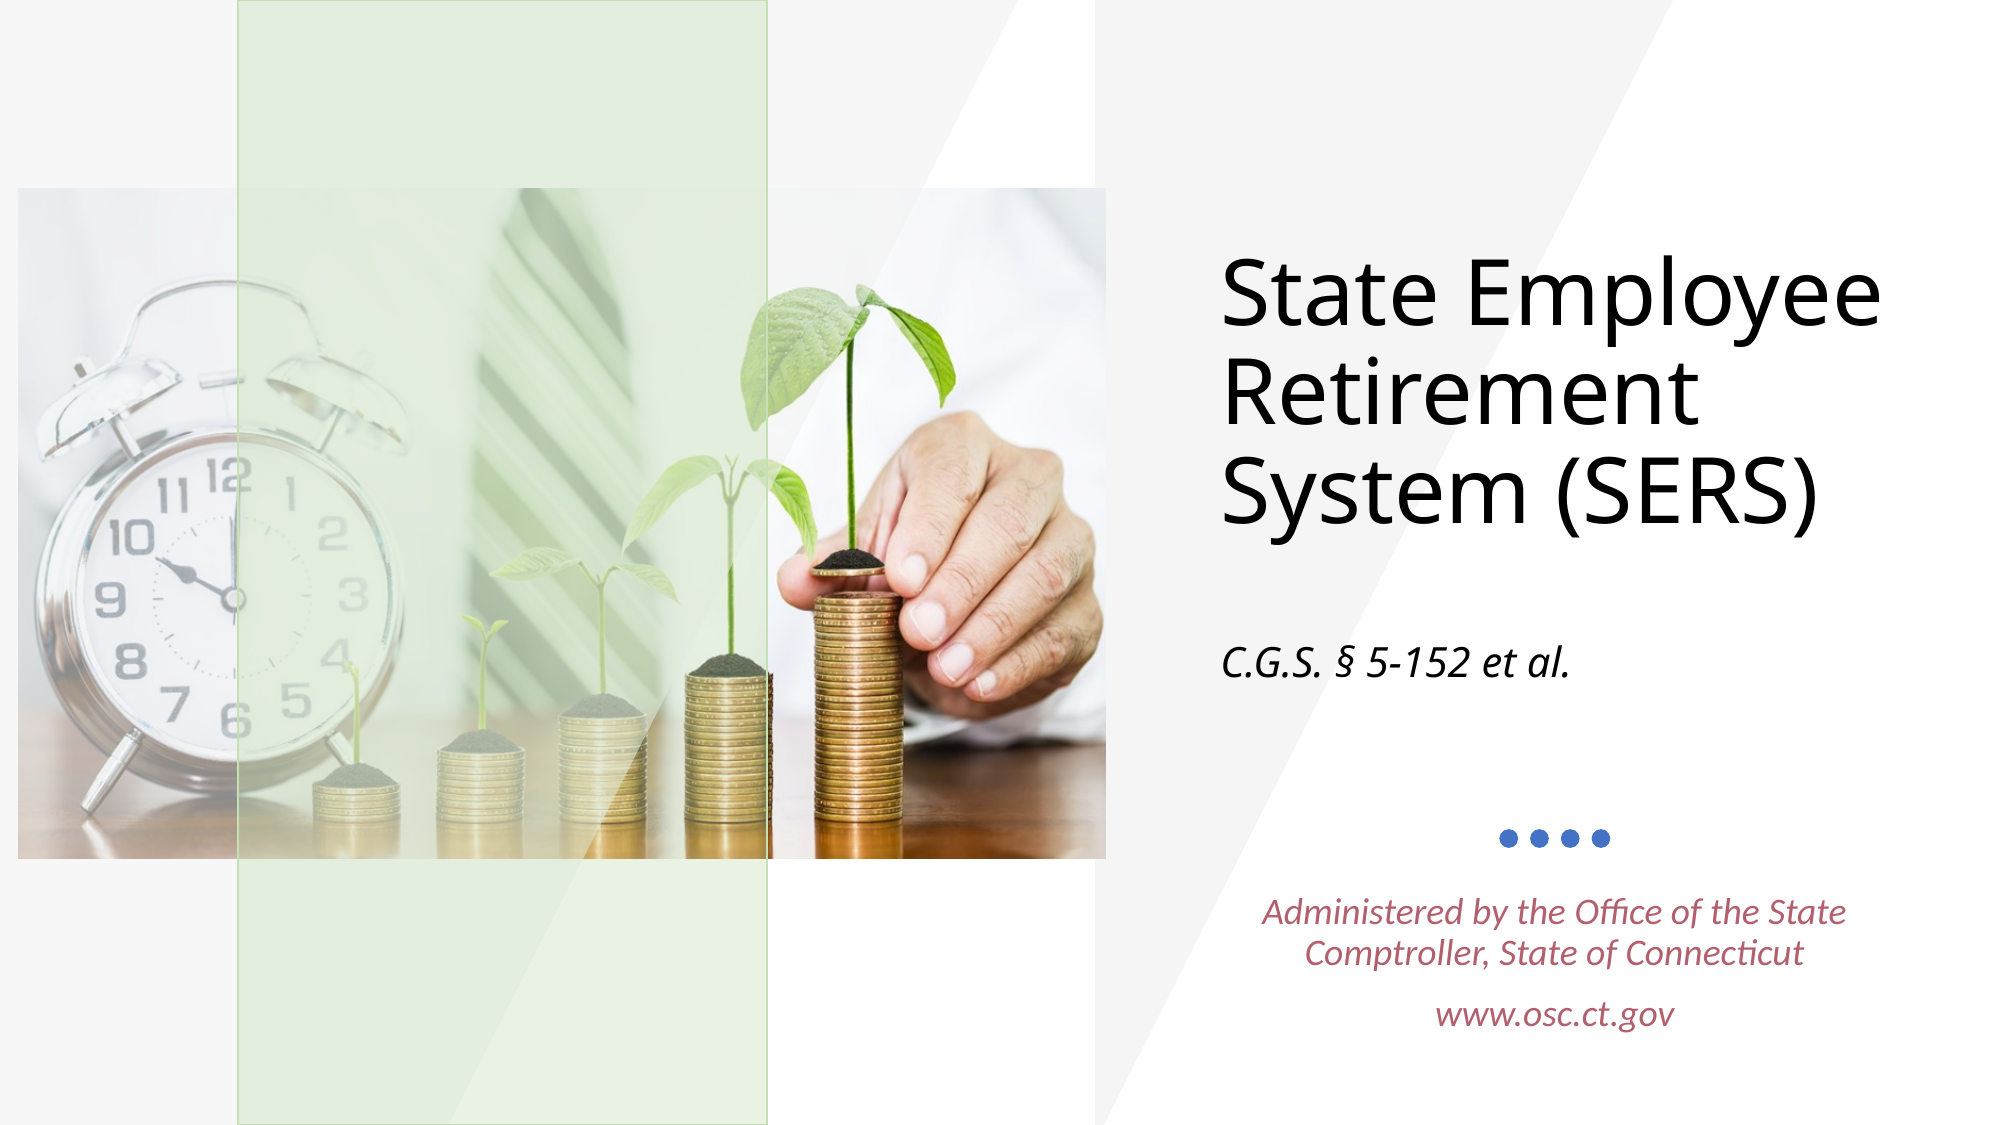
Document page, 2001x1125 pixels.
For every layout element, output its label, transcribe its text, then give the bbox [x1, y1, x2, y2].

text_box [0, 0, 1018, 1125]
subtitle Administered by the Office of the State Comptroller, State of Connecticut www.osc.ct.gov [1212, 884, 1898, 971]
title State Employee Retirement System (SERS) C.G.S. § 5-152 et al. [1193, 211, 1912, 805]
picture [1018, 188, 1106, 859]
